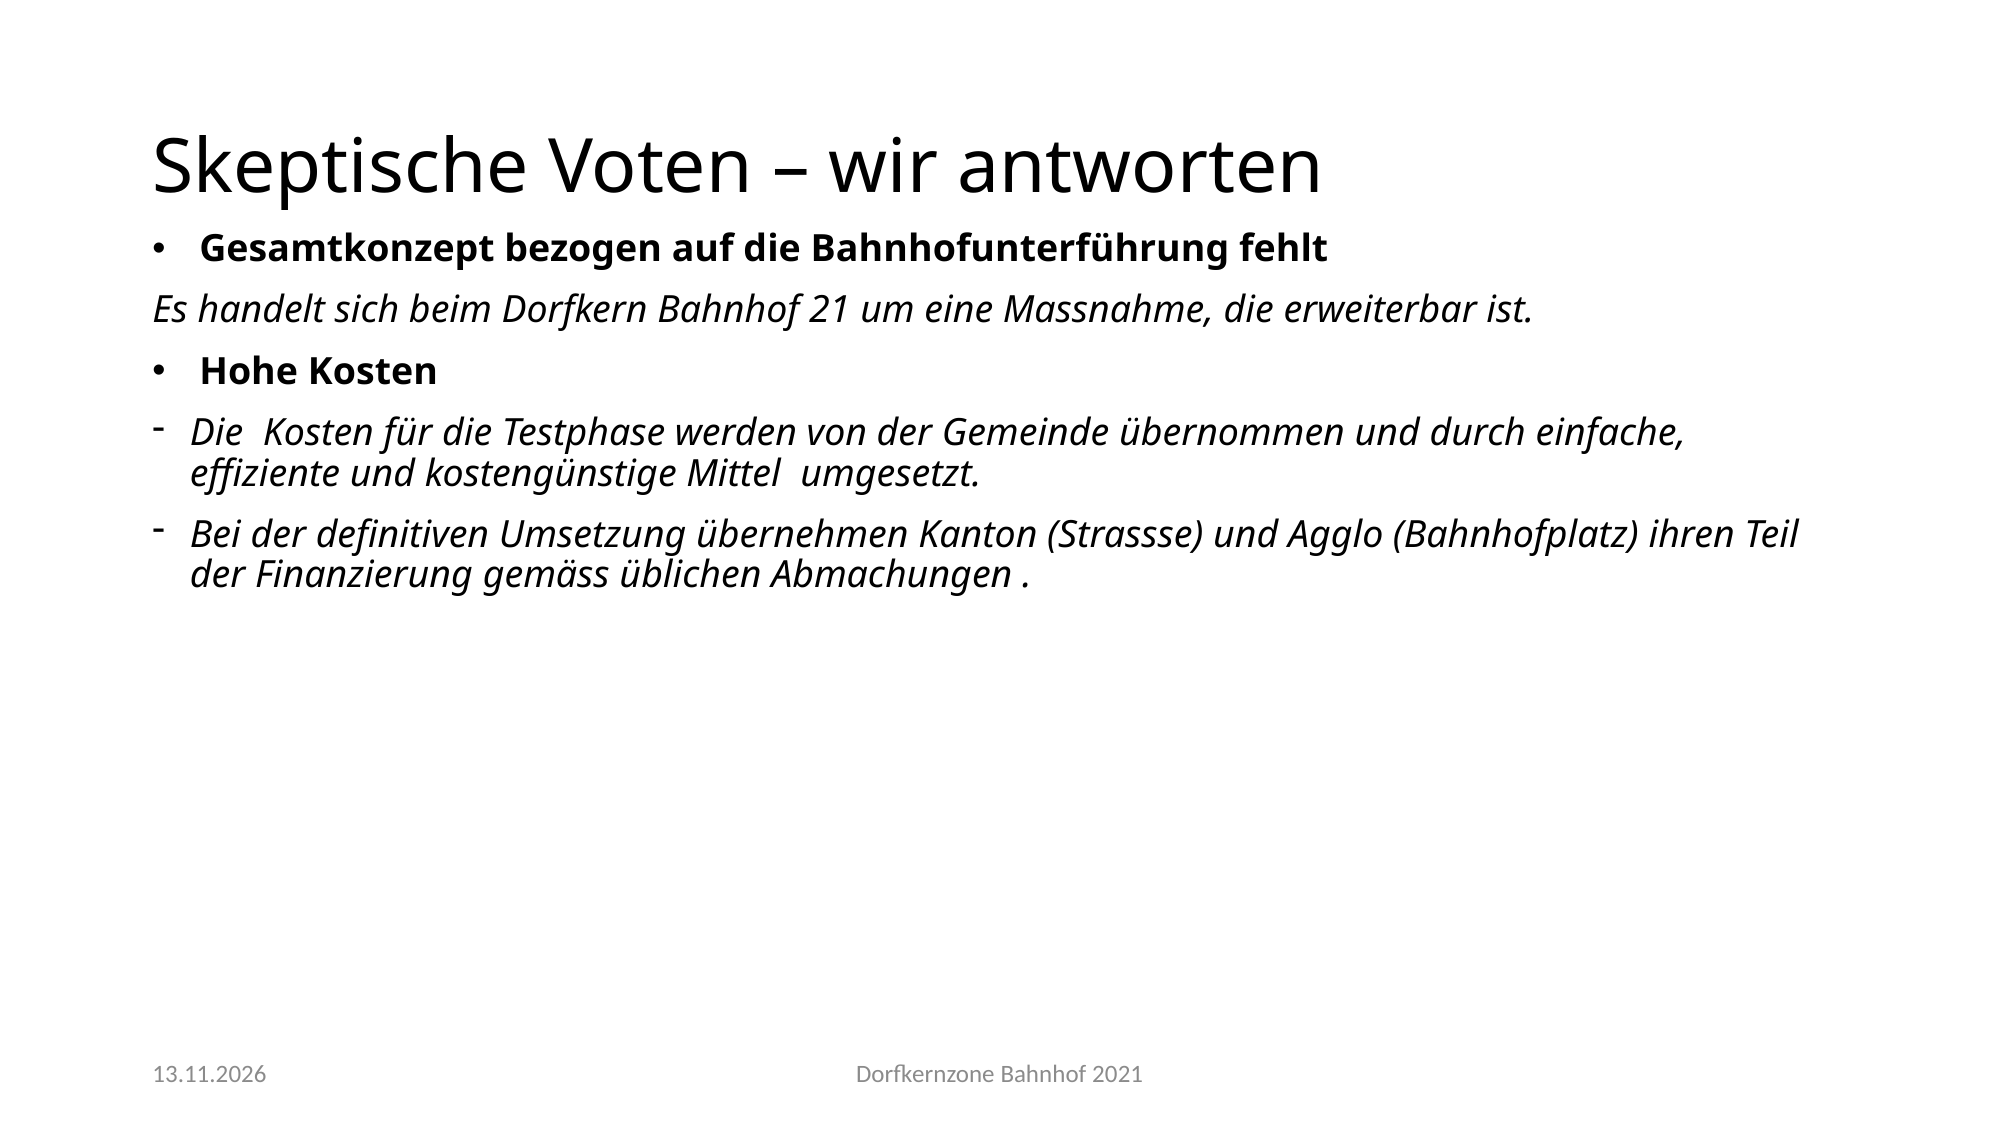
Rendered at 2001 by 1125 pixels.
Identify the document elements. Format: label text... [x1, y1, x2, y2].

footer Dorfkernzone Bahnhof 2021 [662, 1042, 1338, 1103]
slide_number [137, 1042, 588, 1103]
list Skeptische Voten – wir antworten Gesamtkonzept bezogen auf die Bahnhofunterführung fehlt Es handelt sich beim Dorfkern Bahnhof 21 um eine Massnahme, die erweiterbar ist. Hohe Kosten Die Kosten für die Testphase werden von der Gemeinde übernommen und durch einfache, effiziente und kostengünstige Mittel umgesetzt. Bei der definitiven Umsetzung übernehmen Kanton (Strassse) und Agglo (Bahnhofplatz) ihren Teil der Finanzierung gemäss üblichen Abmachungen . [137, 119, 1863, 834]
